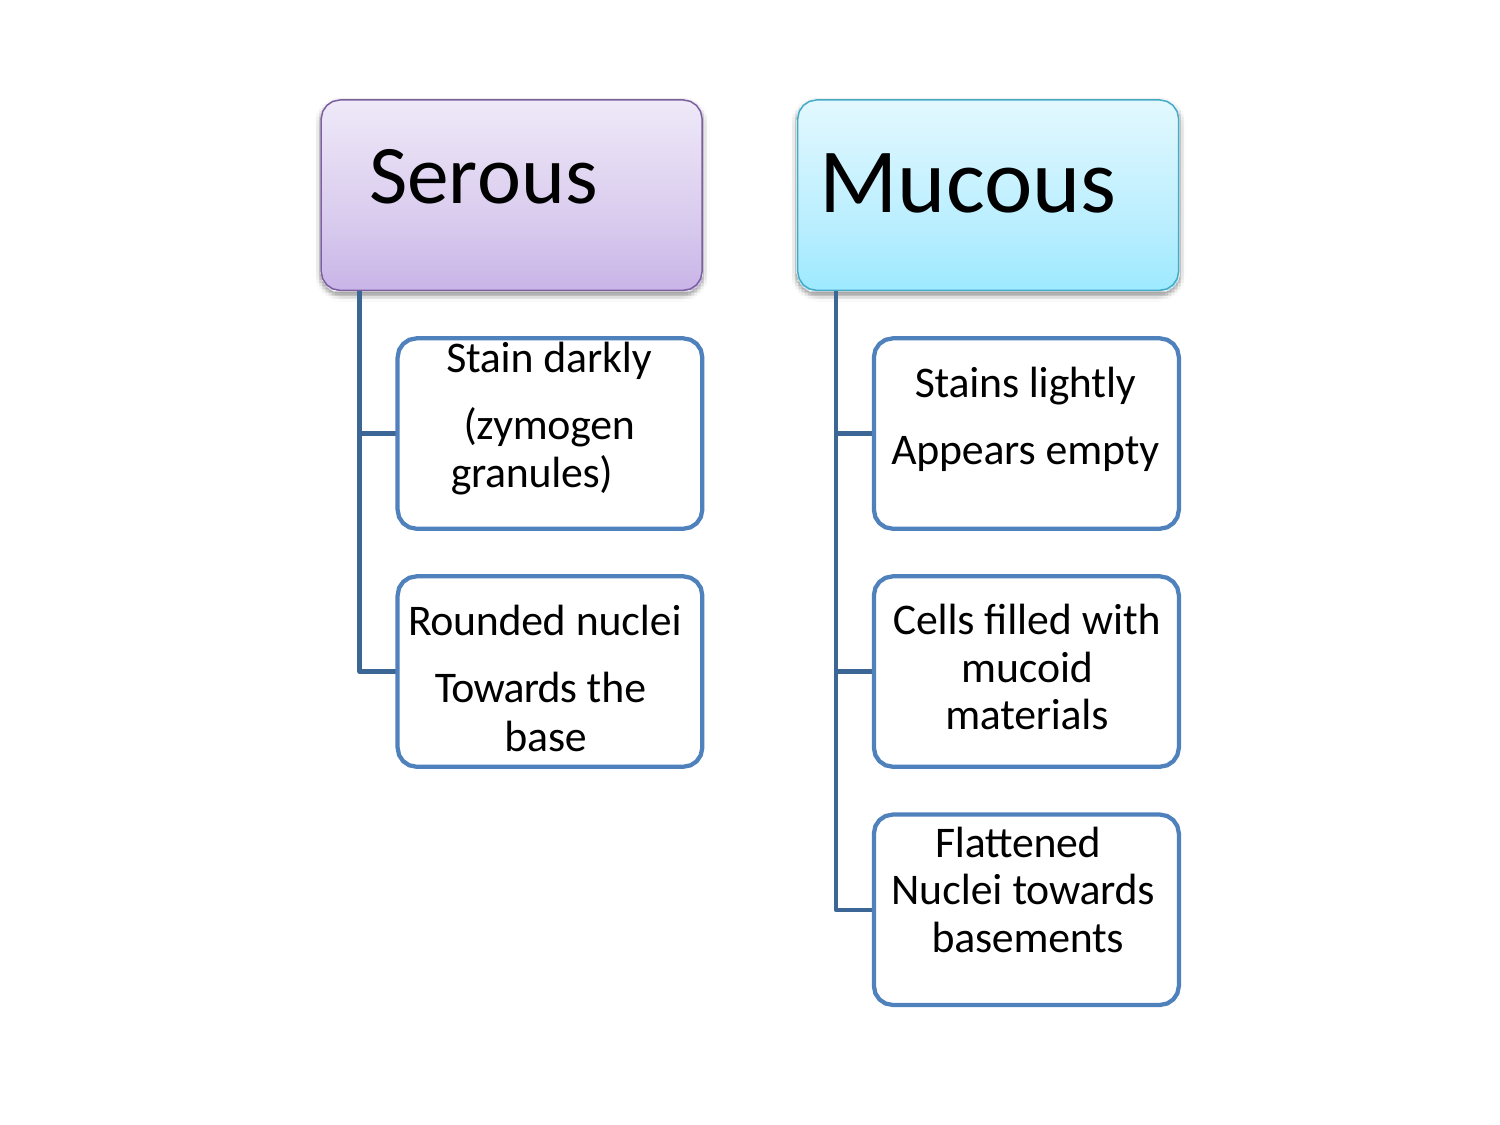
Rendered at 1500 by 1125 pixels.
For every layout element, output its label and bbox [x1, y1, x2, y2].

text_box [357, 288, 705, 770]
text_box [833, 288, 1182, 1008]
text_box [748, 89, 1251, 327]
text_box [298, 89, 747, 327]
